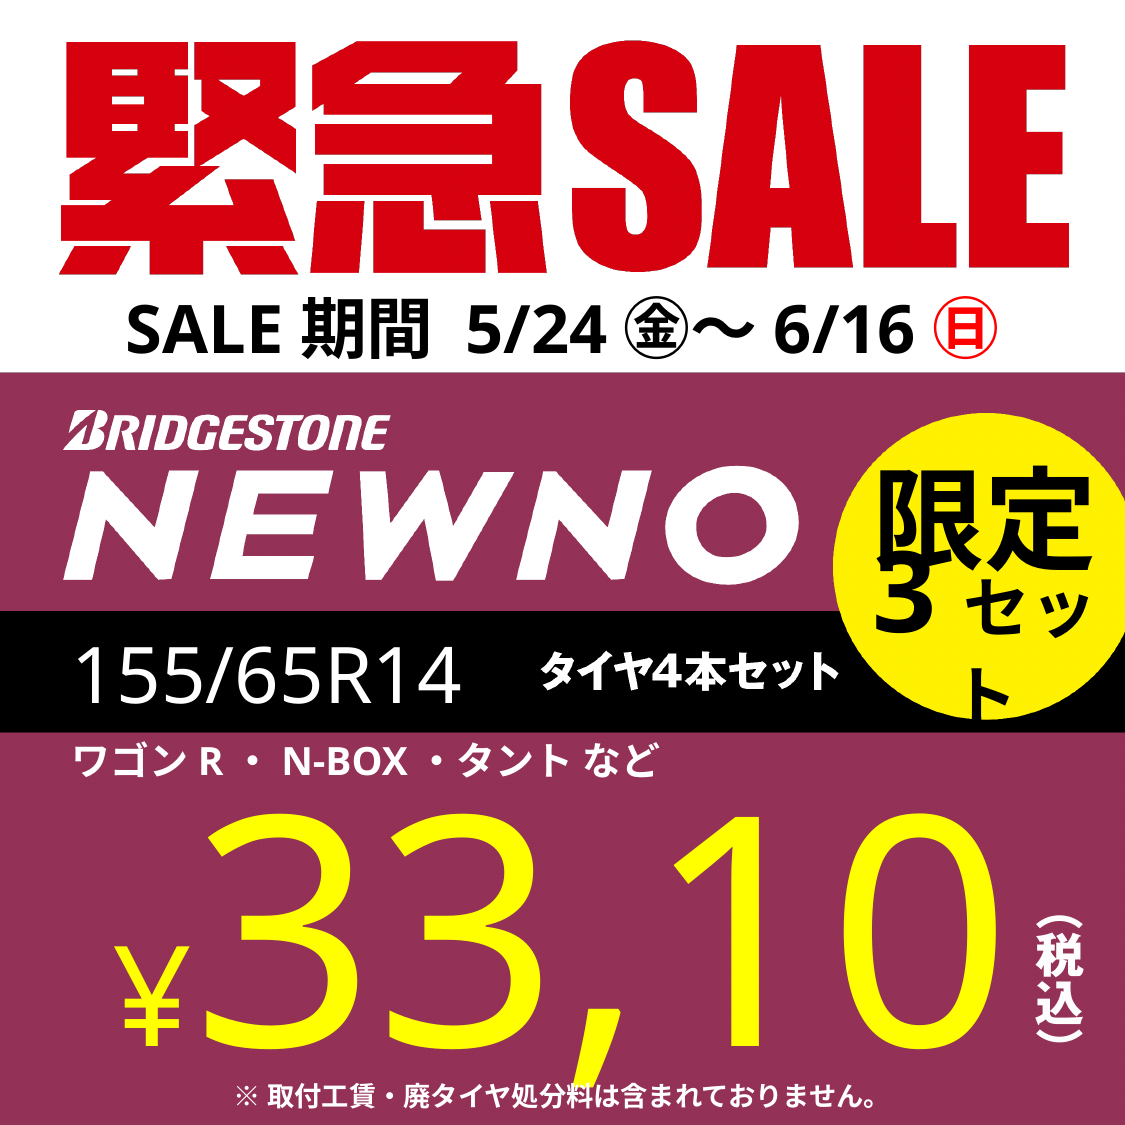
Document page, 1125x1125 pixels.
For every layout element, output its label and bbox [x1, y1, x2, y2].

text_box [844, 448, 1125, 696]
picture [0, 0, 1125, 1125]
